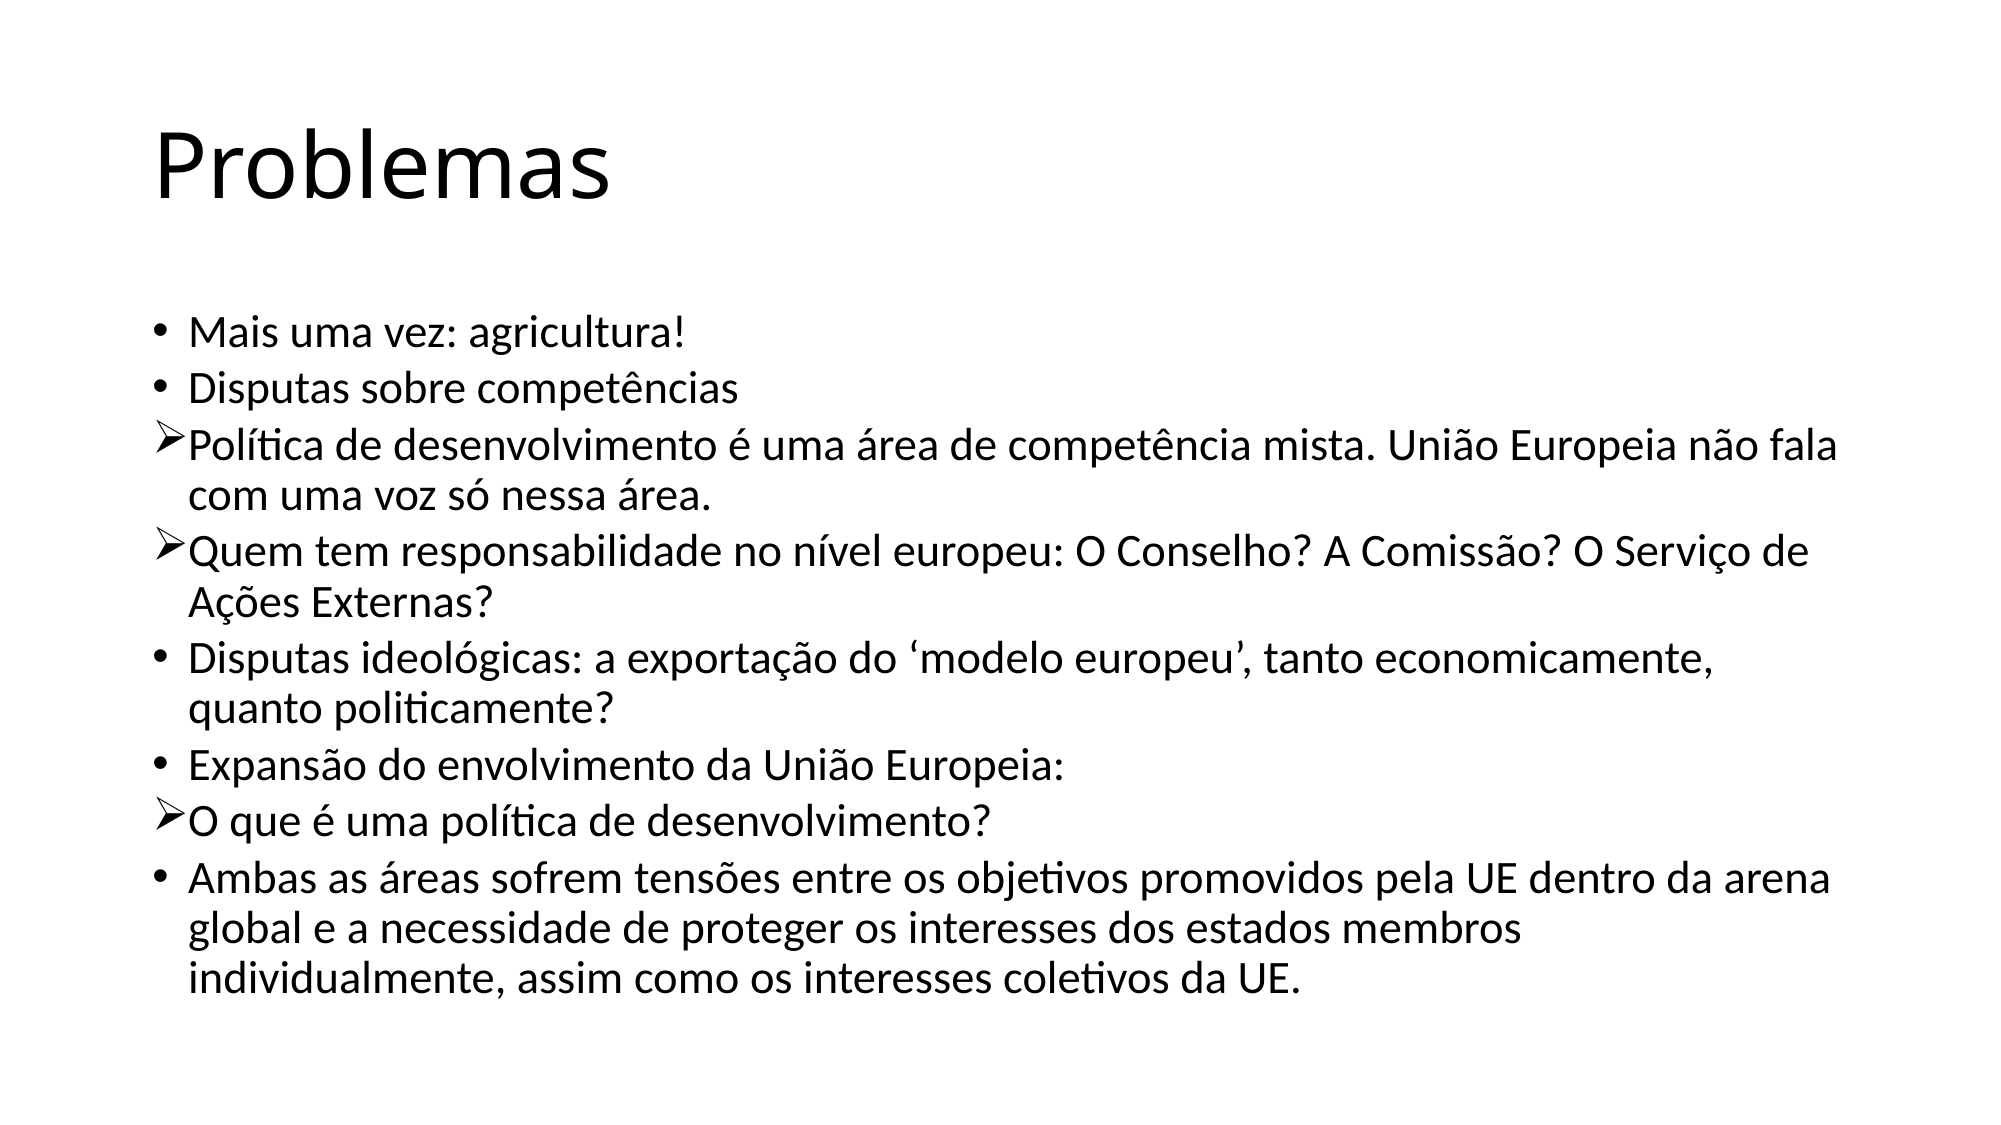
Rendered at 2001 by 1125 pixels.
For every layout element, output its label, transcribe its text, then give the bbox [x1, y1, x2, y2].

title Problemas [137, 59, 1863, 278]
list Mais uma vez: agricultura! Disputas sobre competências Política de desenvolvimento é uma área de competência mista. União Europeia não fala com uma voz só nessa área. Quem tem responsabilidade no nível europeu: O Conselho? A Comissão? O Serviço de Ações Externas? Disputas ideológicas: a exportação do ‘modelo europeu’, tanto economicamente, quanto politicamente? Expansão do envolvimento da União Europeia: O que é uma política de desenvolvimento? Ambas as áreas sofrem tensões entre os objetivos promovidos pela UE dentro da arena global e a necessidade de proteger os interesses dos estados membros individualmente, assim como os interesses coletivos da UE. [137, 299, 1863, 1014]
